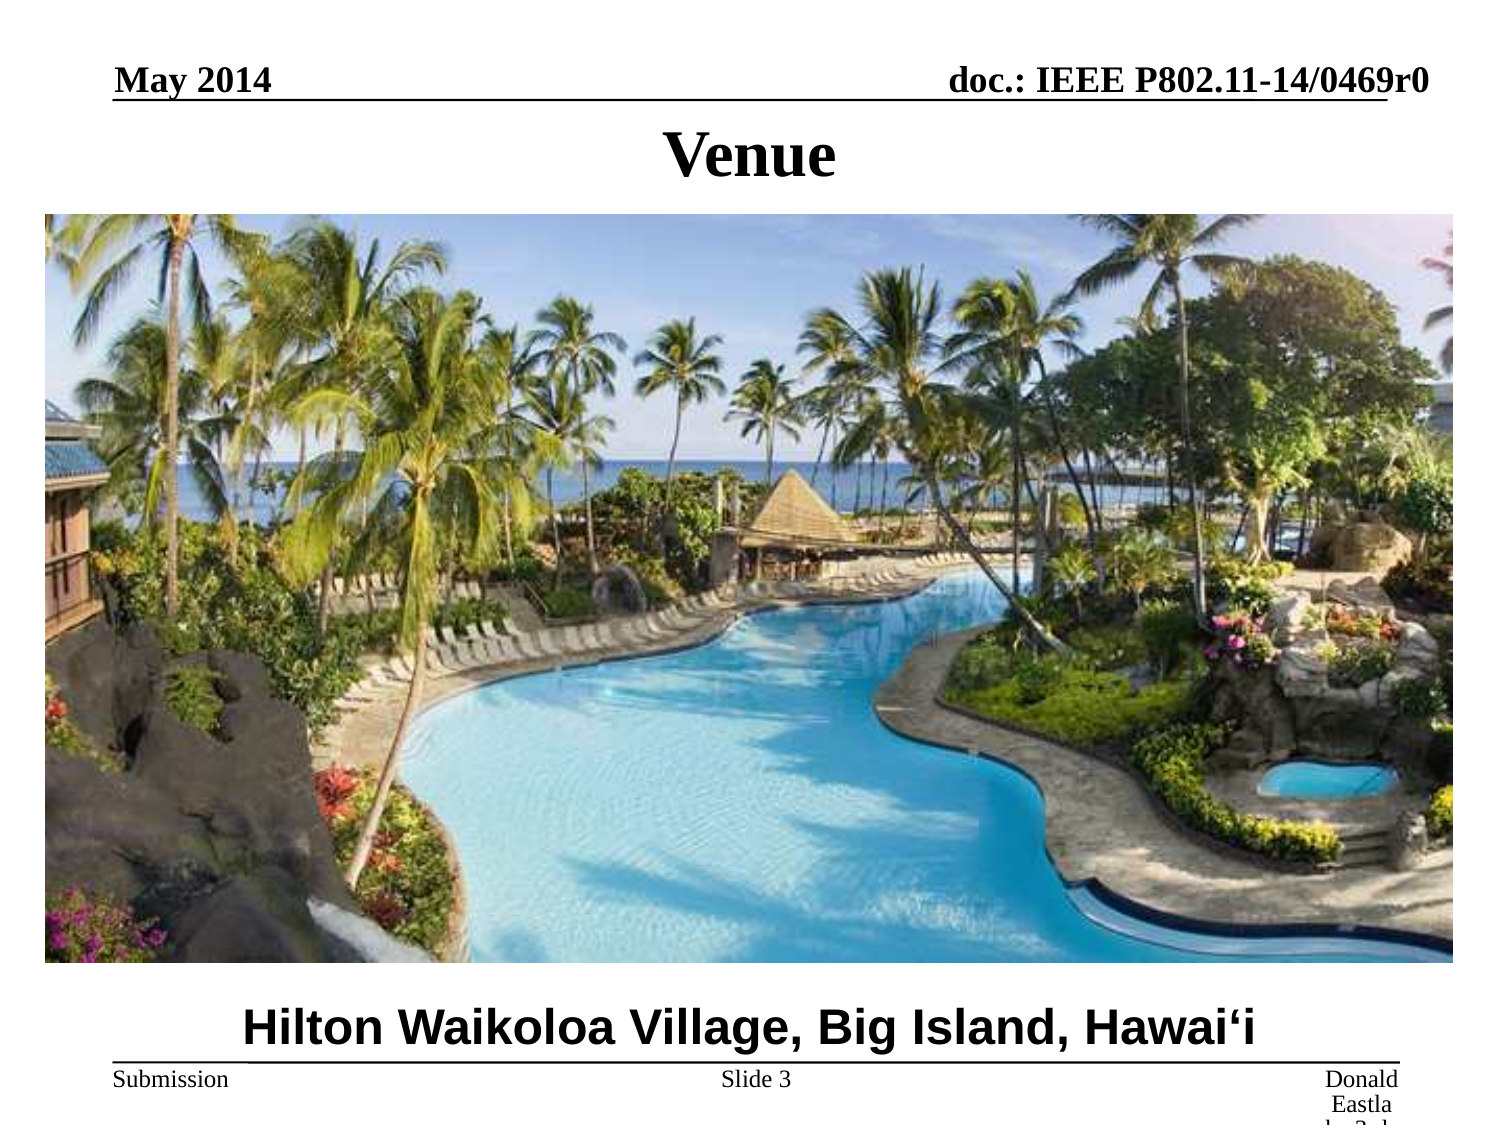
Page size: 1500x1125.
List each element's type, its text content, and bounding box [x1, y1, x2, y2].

subtitle Hilton Waikoloa Village, Big Island, Hawai‘i [112, 987, 1388, 1063]
title Venue [112, 99, 1388, 200]
slide_number Slide 3 [712, 1063, 800, 1093]
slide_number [114, 54, 290, 99]
footer Donald Eastlake 3rd, Huawei Technologies [1325, 1062, 1402, 1093]
picture [45, 214, 1453, 963]
